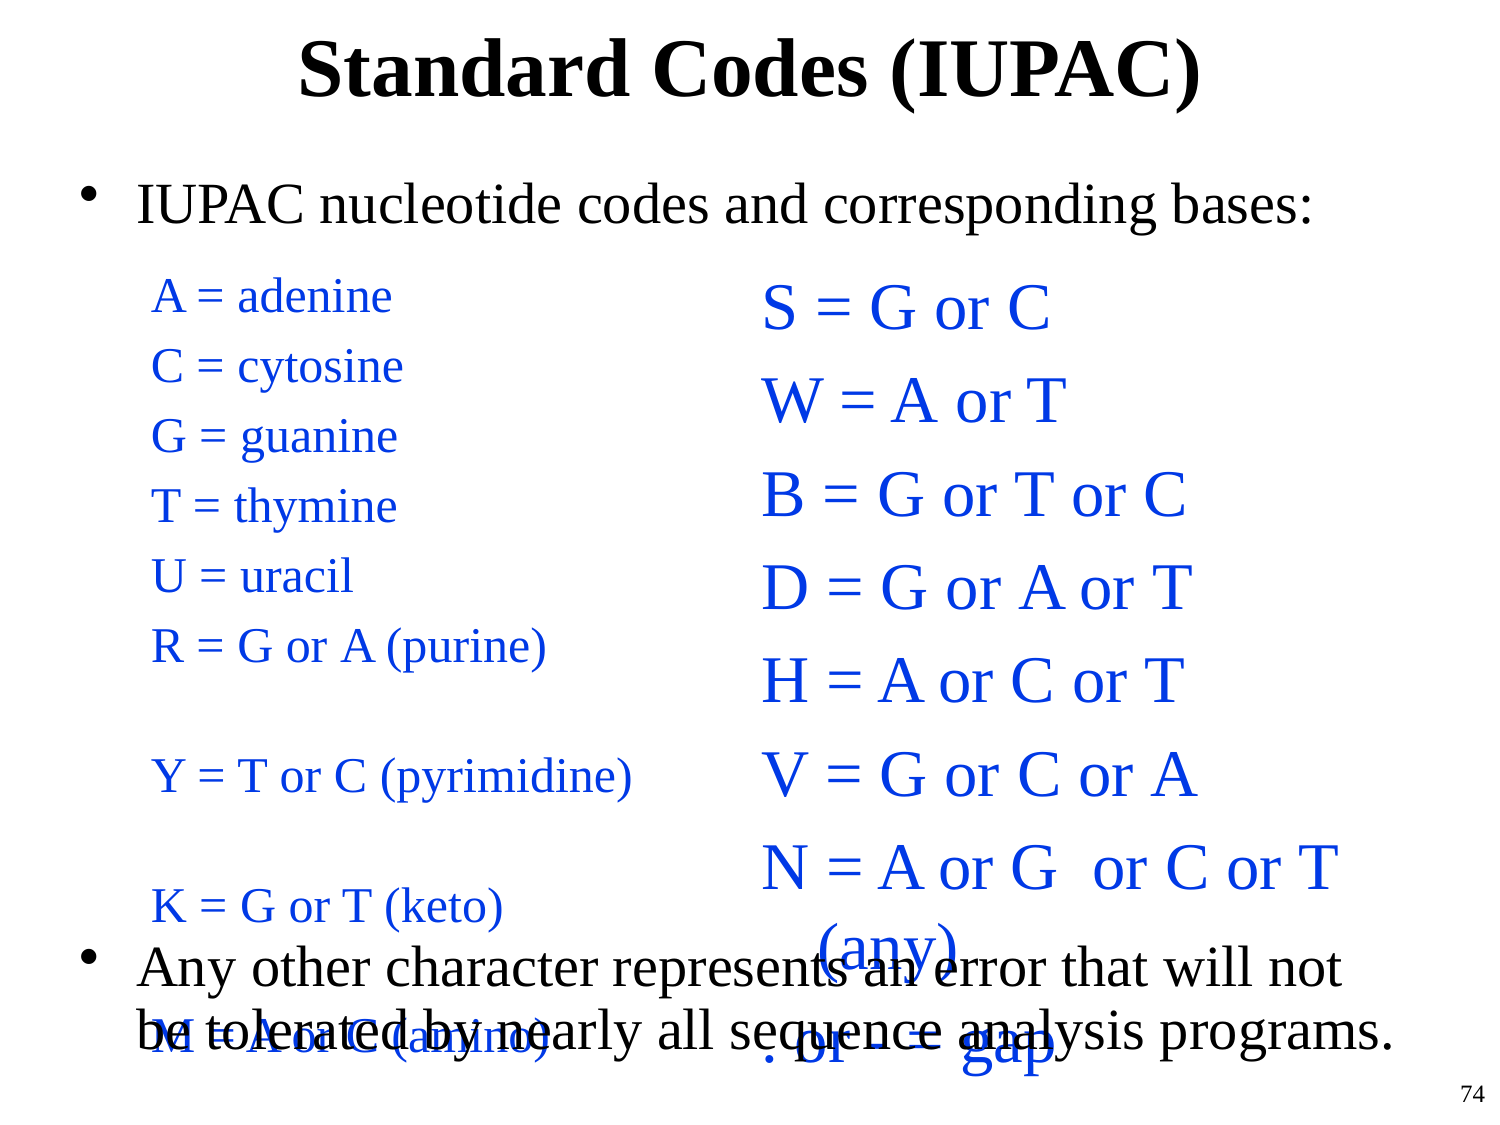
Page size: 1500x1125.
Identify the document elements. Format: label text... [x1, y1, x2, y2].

list S = G or C W = A or T B = G or T or C D = G or A or T H = A or C or T V = G or C or A N = A or G or C or T (any) . or - = gap [746, 255, 1444, 919]
title Standard Codes (IUPAC) [0, 0, 1500, 126]
text_box Any other character represents an error that will not be tolerated by nearly all sequence analysis programs. [64, 928, 1428, 1070]
list A = adenine C = cytosine G = guanine T = thymine U = uracil R = G or A (purine) Y = T or C (pyrimidine) K = G or T (keto) M = A or C (amino) [135, 255, 656, 919]
text_box IUPAC nucleotide codes and corresponding bases: [64, 158, 1428, 243]
slide_number 74 [1186, 1069, 1500, 1125]
